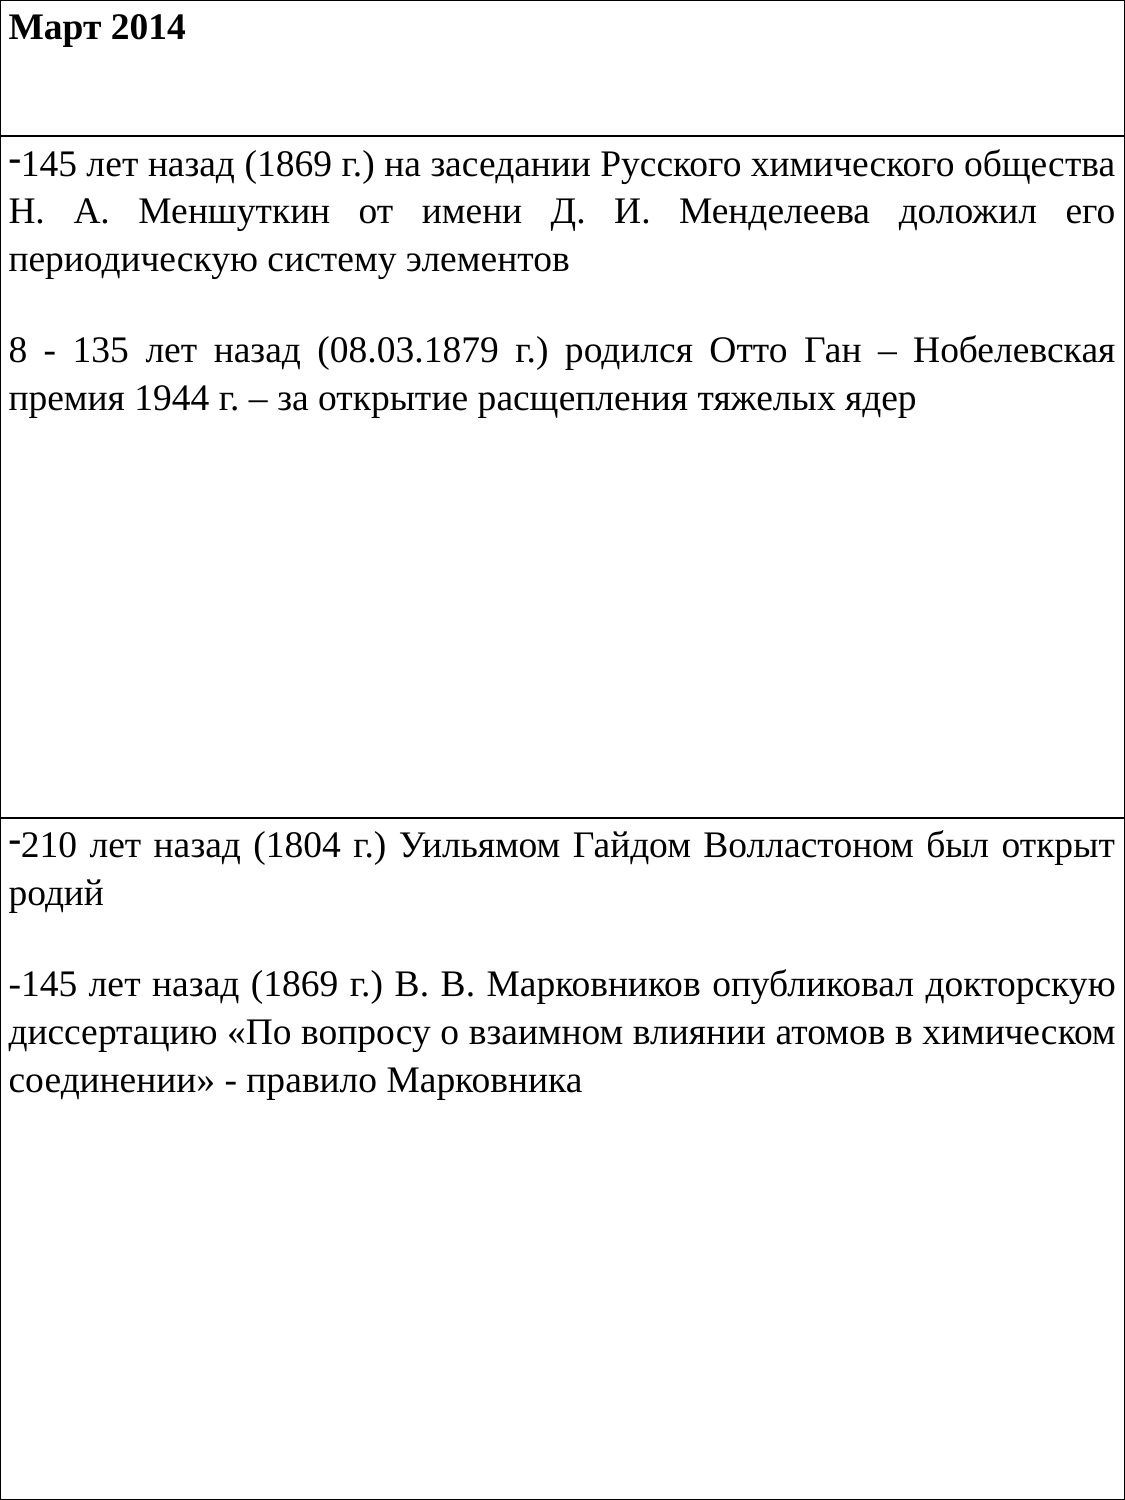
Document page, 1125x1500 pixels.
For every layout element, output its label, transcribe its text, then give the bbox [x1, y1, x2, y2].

table_cell 145 лет назад (1869 г.) на заседании Русского химического общества Н. А. Меншуткин от имени Д. И. Менделеева доложил его периодическую систему элементов 8 - 135 лет назад (08.03.1879 г.) родился Отто Ган – Нобелевская премия 1944 г. – за открытие расщепления тяжелых ядер [1, 137, 1124, 817]
table_header Март 2014 [1, 1, 1124, 135]
table_cell 210 лет назад (1804 г.) Уильямом Гайдом Волластоном был открыт родий -145 лет назад (1869 г.) В. В. Марковников опубликовал докторскую диссертацию «По вопросу о взаимном влиянии атомов в химическом соединении» - правило Марковника [1, 819, 1124, 1499]
